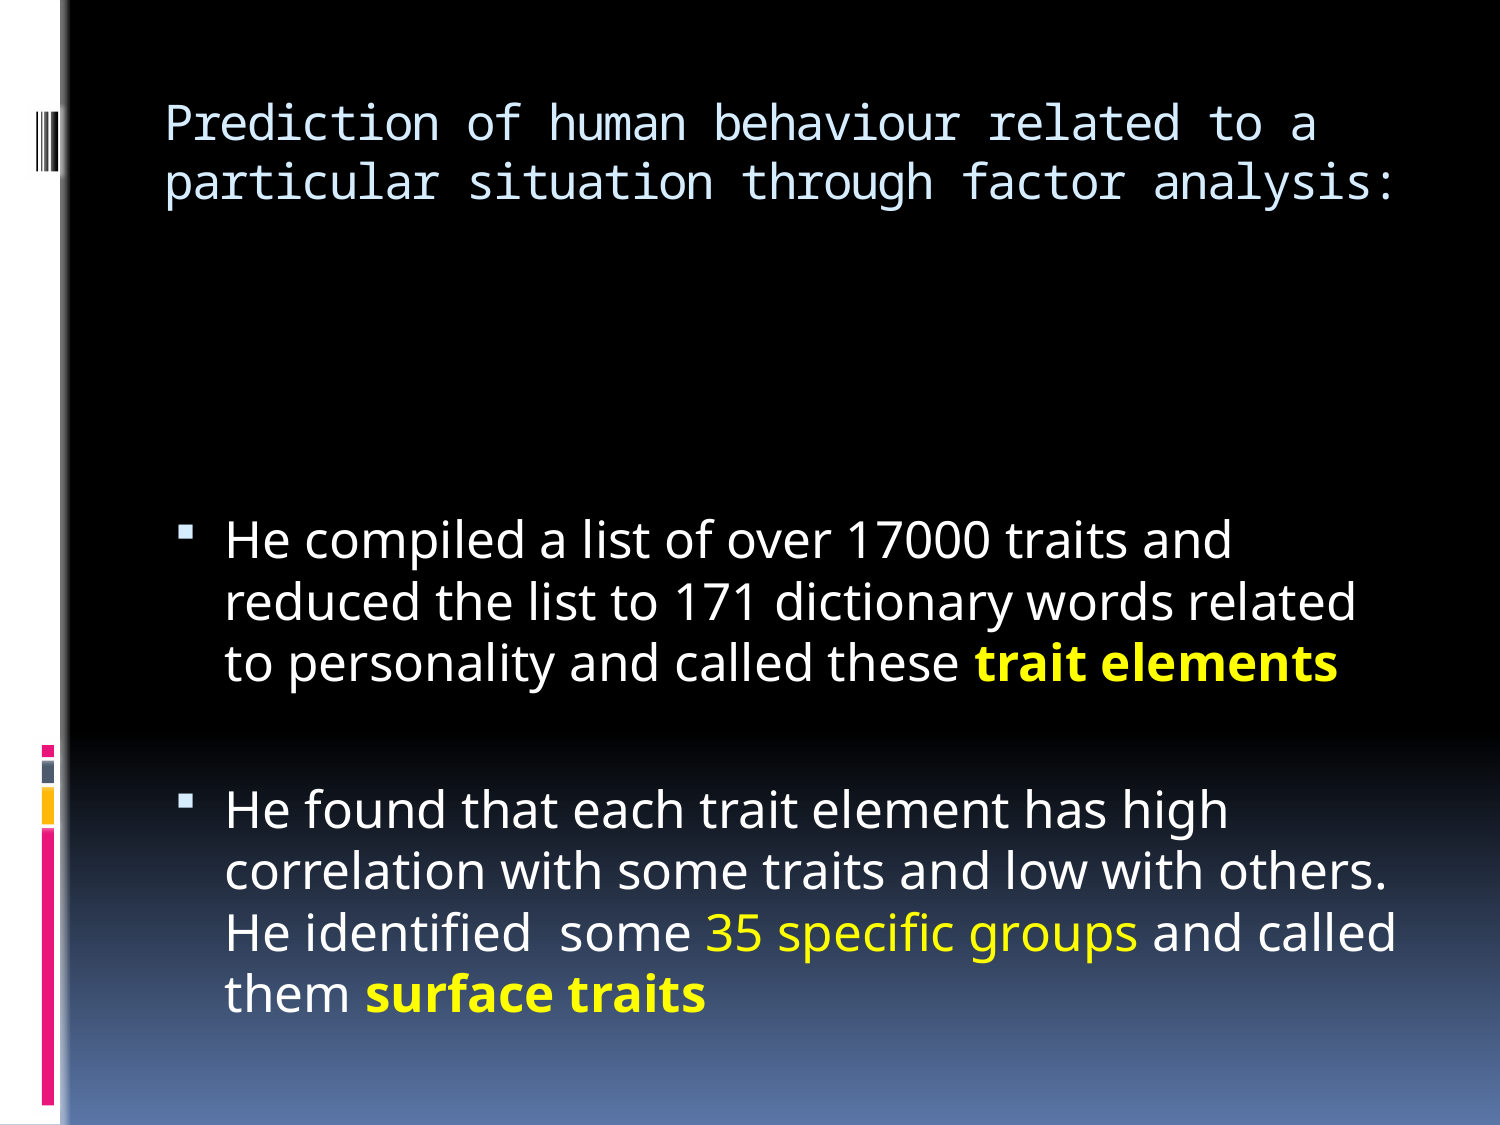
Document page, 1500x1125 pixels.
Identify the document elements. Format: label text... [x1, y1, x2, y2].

list He compiled a list of over 17000 traits and reduced the list to 171 dictionary words related to personality and called these trait elements He found that each trait element has high correlation with some traits and low with others. He identified some 35 specific groups and called them surface traits [150, 500, 1425, 1043]
title Prediction of human behaviour related to a particular situation through factor analysis: [150, 83, 1425, 234]
